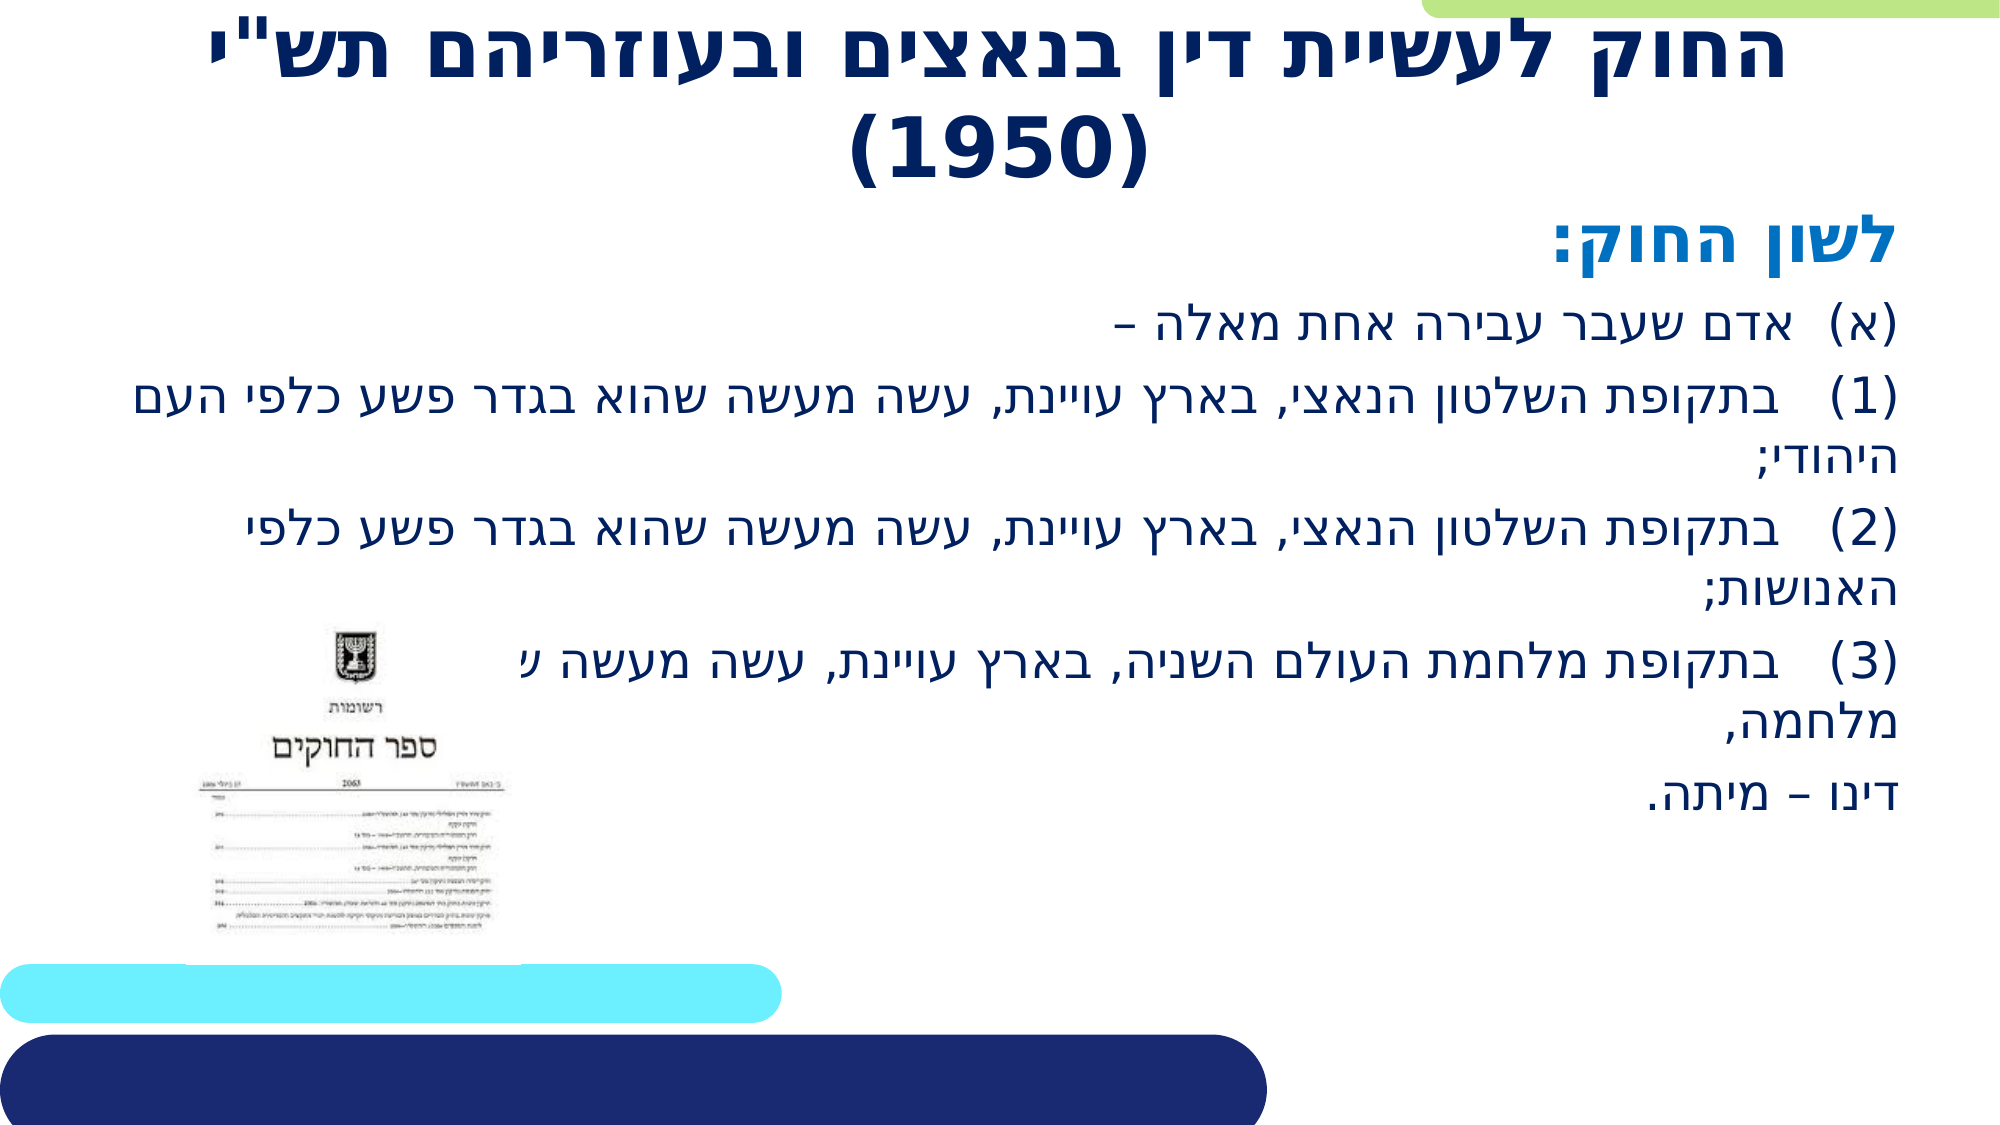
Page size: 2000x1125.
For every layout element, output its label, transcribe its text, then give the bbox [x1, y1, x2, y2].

picture [186, 596, 522, 965]
list לשון החוק: [84, 194, 1916, 283]
list (א) אדם שעבר עבירה אחת מאלה – (1) בתקופת השלטון הנאצי, בארץ עויינת, עשה מעשה שהוא בגדר פשע כלפי העם היהודי; (2) בתקופת השלטון הנאצי, בארץ עויינת, עשה מעשה שהוא בגדר פשע כלפי האנושות; (3) בתקופת מלחמת העולם השניה, בארץ עויינת, עשה מעשה שהוא בגדר פשע מלחמה, דינו – מיתה. [84, 283, 1916, 965]
title החוק לעשיית דין בנאצים ובעוזריהם תש"י (1950) [84, 34, 1916, 154]
